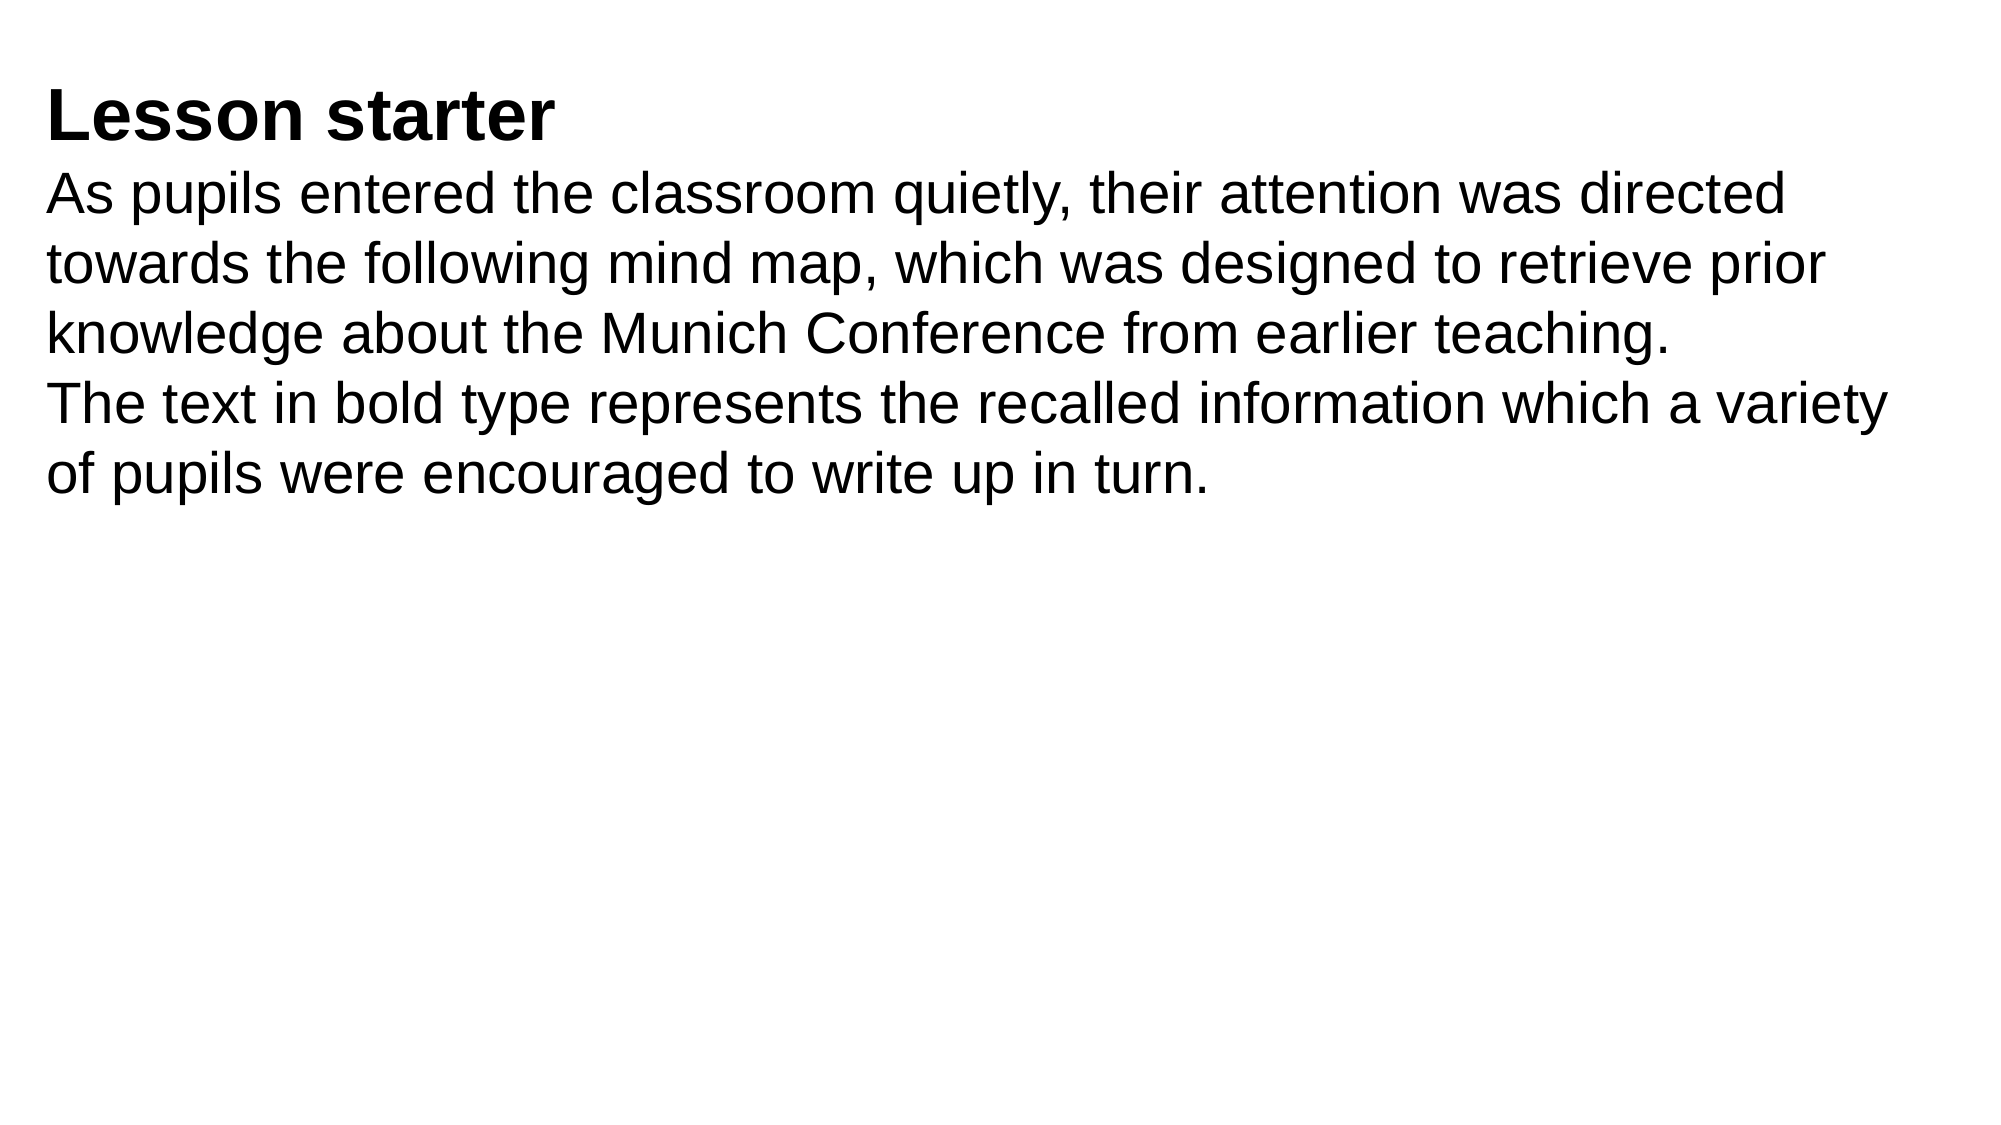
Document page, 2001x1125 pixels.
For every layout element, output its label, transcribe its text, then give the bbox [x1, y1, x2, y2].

text_box Lesson starter As pupils entered the classroom quietly, their attention was directed towards the following mind map, which was designed to retrieve prior knowledge about the Munich Conference from earlier teaching. The text in bold type represents the recalled information which a variety of pupils were encouraged to write up in turn. [31, 58, 1969, 513]
